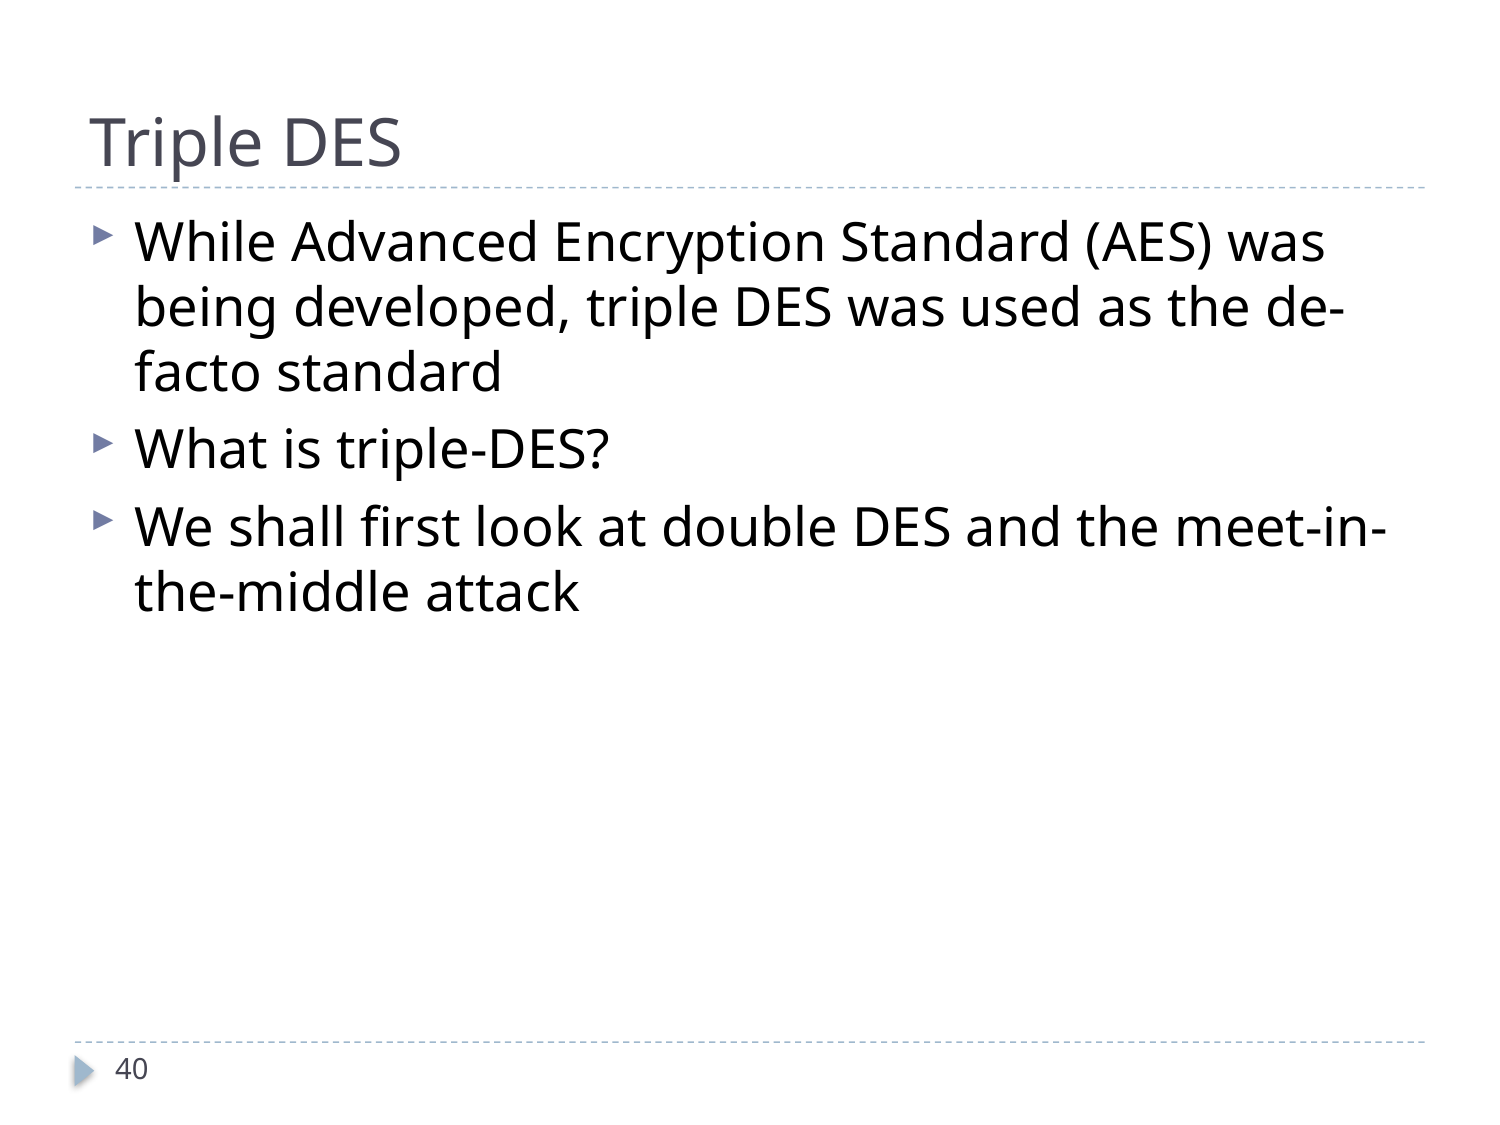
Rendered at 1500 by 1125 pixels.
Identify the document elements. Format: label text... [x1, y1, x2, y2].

title Triple DES [75, 24, 1425, 188]
slide_number 40 [100, 1042, 426, 1103]
list While Advanced Encryption Standard (AES) was being developed, triple DES was used as the de-facto standard What is triple-DES? We shall first look at double DES and the meet-in-the-middle attack [75, 200, 1425, 1010]
